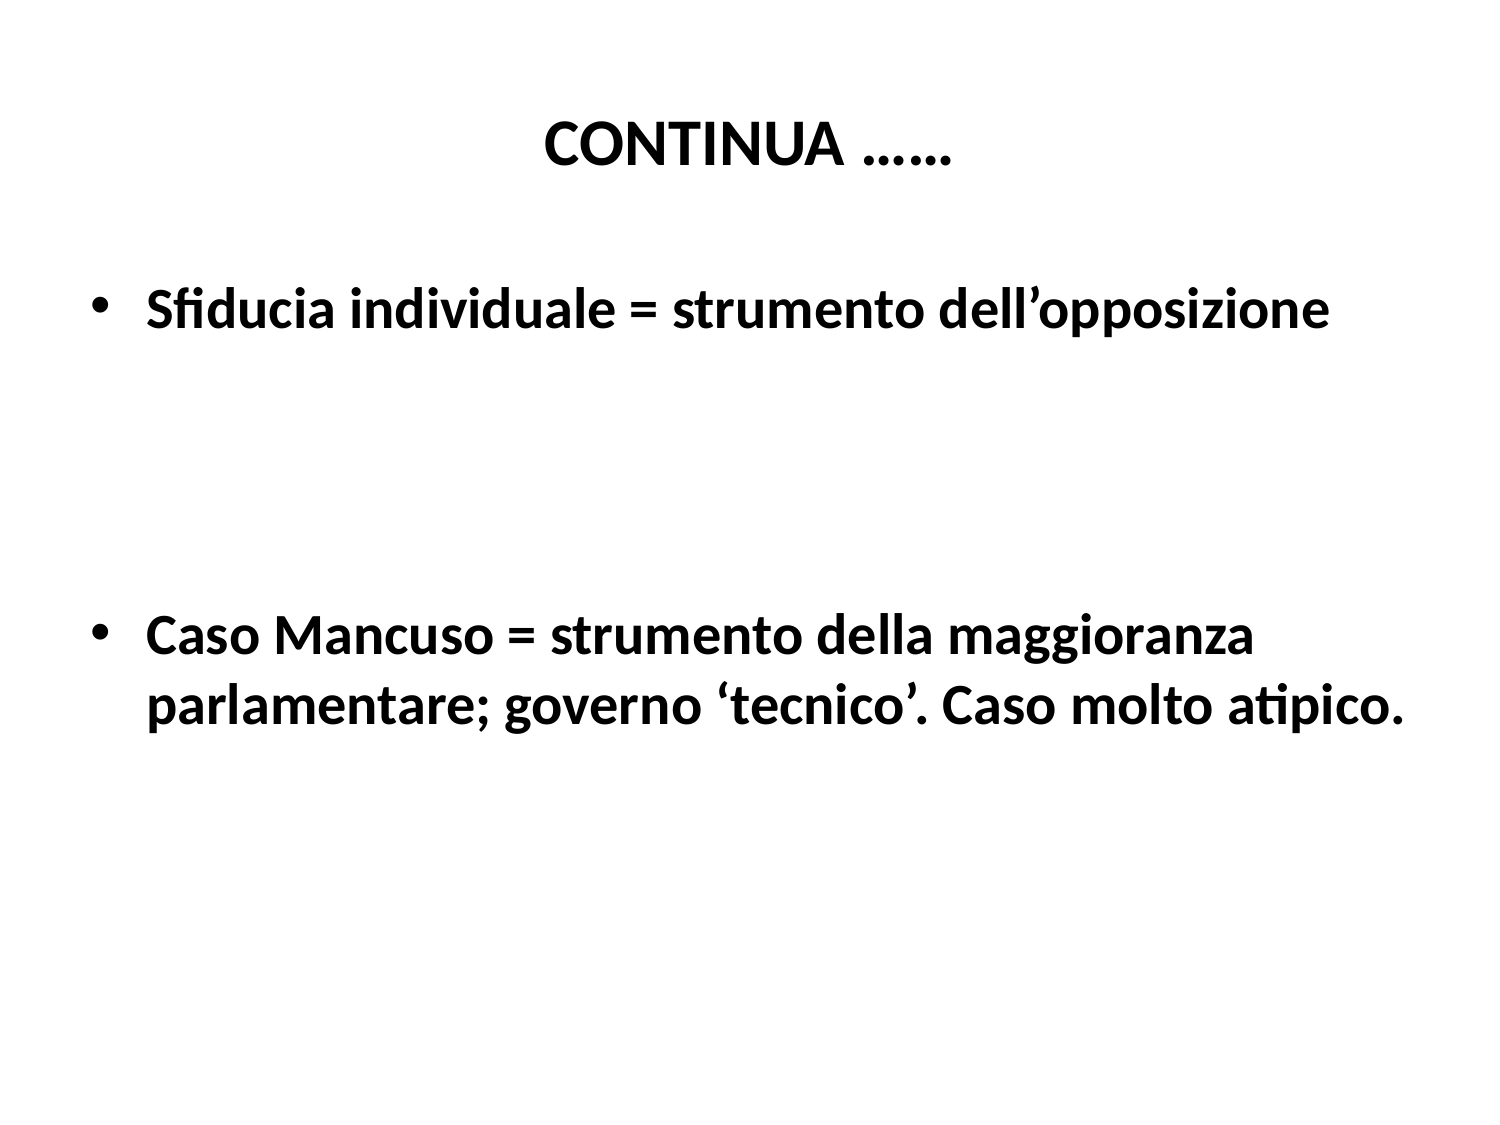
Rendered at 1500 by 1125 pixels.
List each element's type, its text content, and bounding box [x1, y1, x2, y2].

title CONTINUA …… [75, 45, 1425, 233]
list Sfiducia individuale = strumento dell’opposizione Caso Mancuso = strumento della maggioranza parlamentare; governo ‘tecnico’. Caso molto atipico. [75, 262, 1425, 1005]
